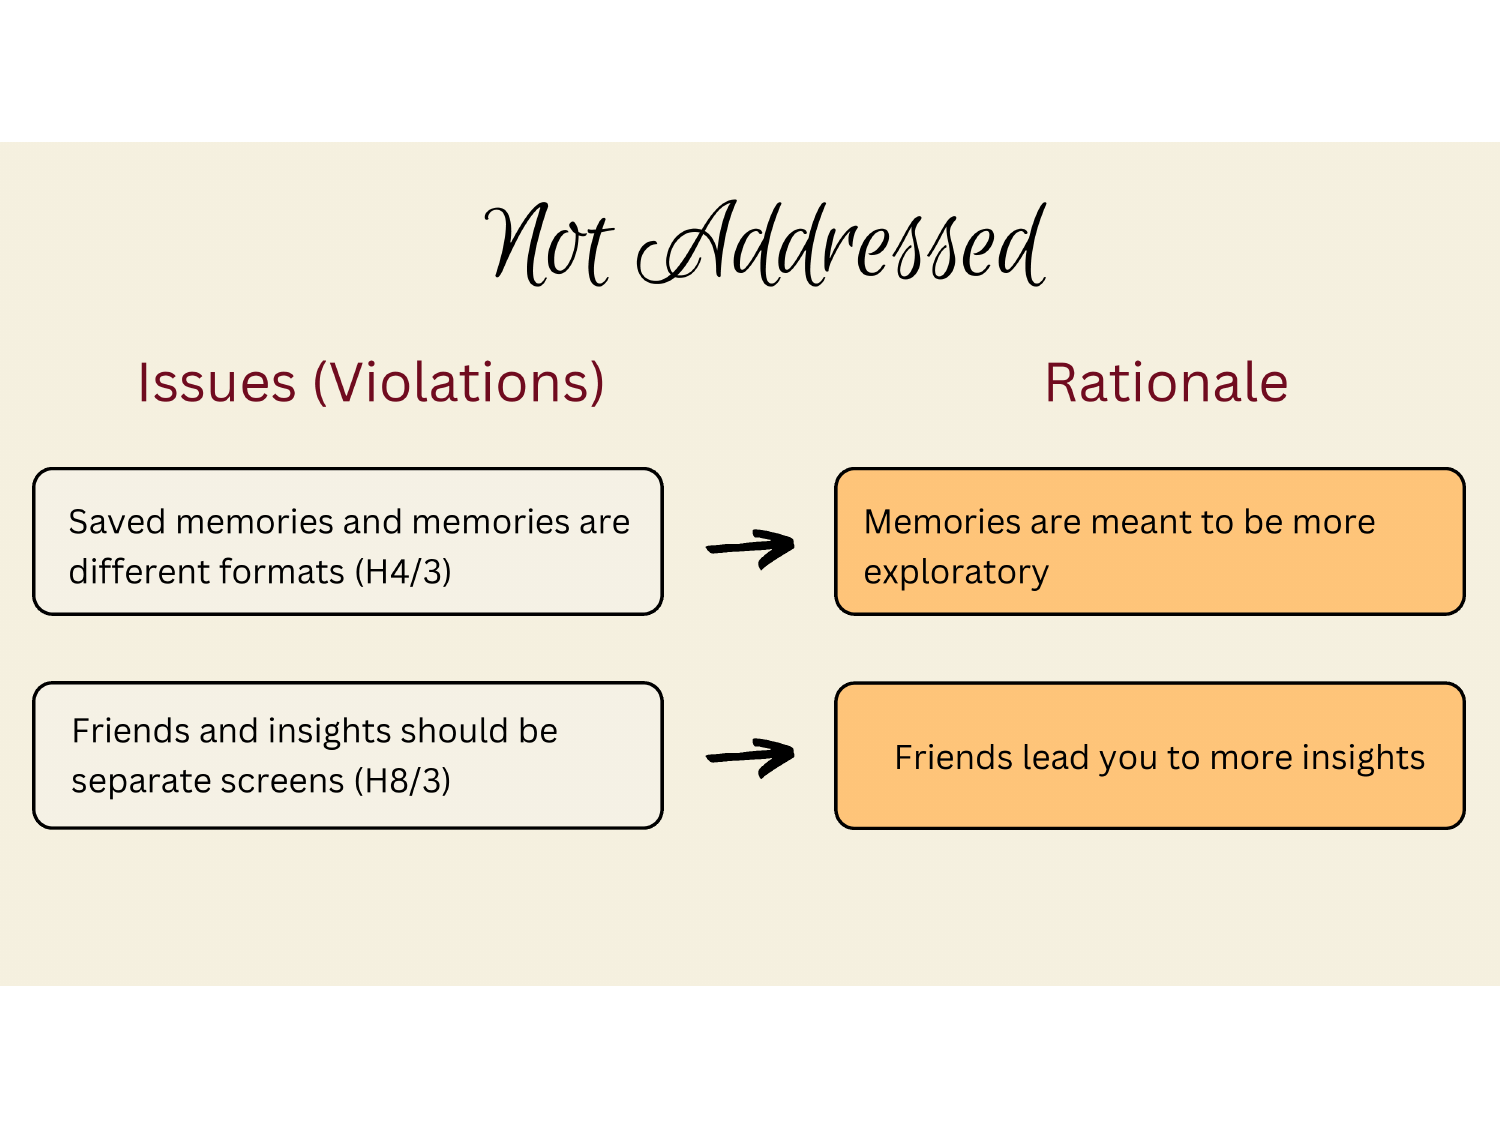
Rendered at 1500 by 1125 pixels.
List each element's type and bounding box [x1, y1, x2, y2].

picture [0, 141, 1500, 987]
